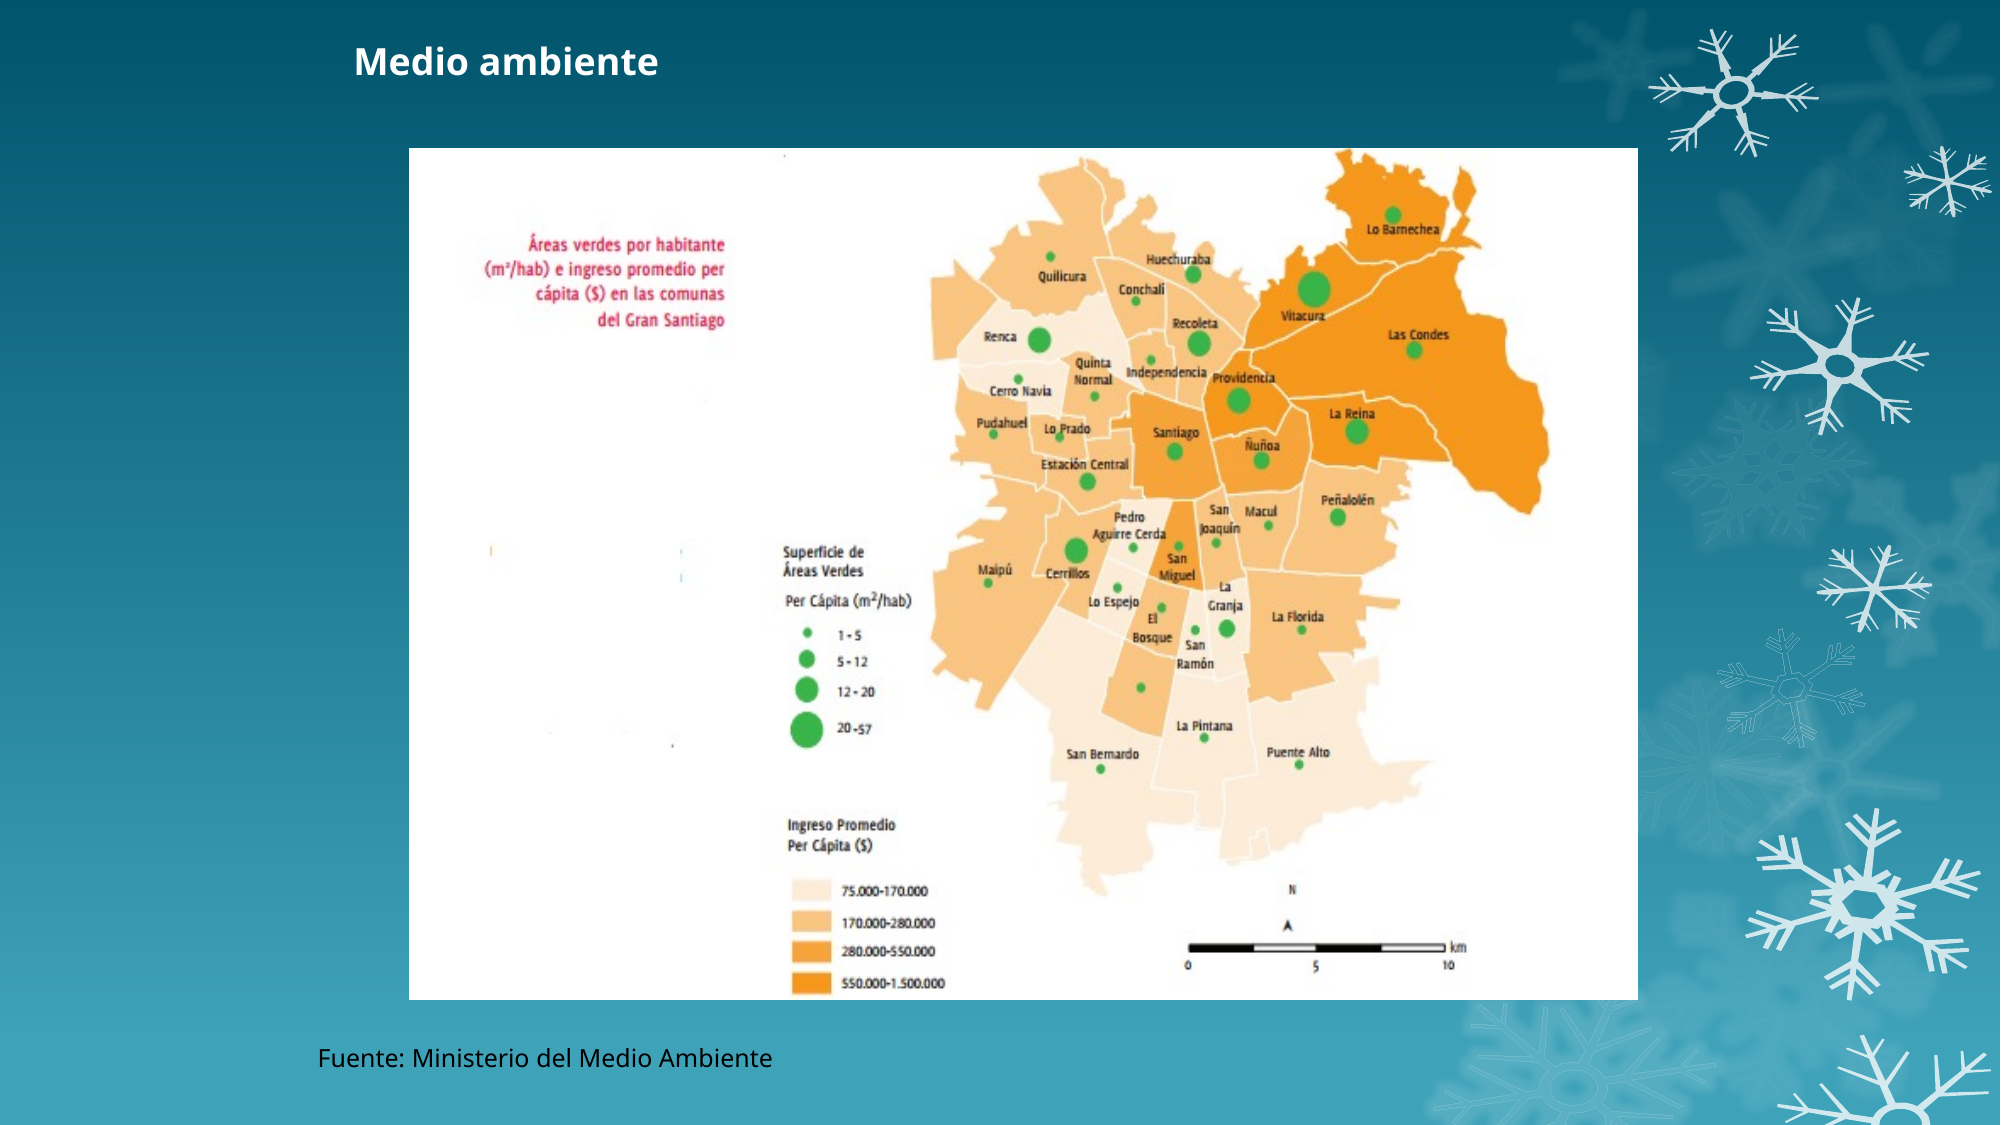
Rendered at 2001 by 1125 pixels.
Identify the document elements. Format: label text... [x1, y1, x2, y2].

text_box Medio ambiente [338, 30, 953, 91]
text_box Fuente: Ministerio del Medio Ambiente [303, 1035, 1308, 1080]
picture [407, 149, 1645, 1000]
